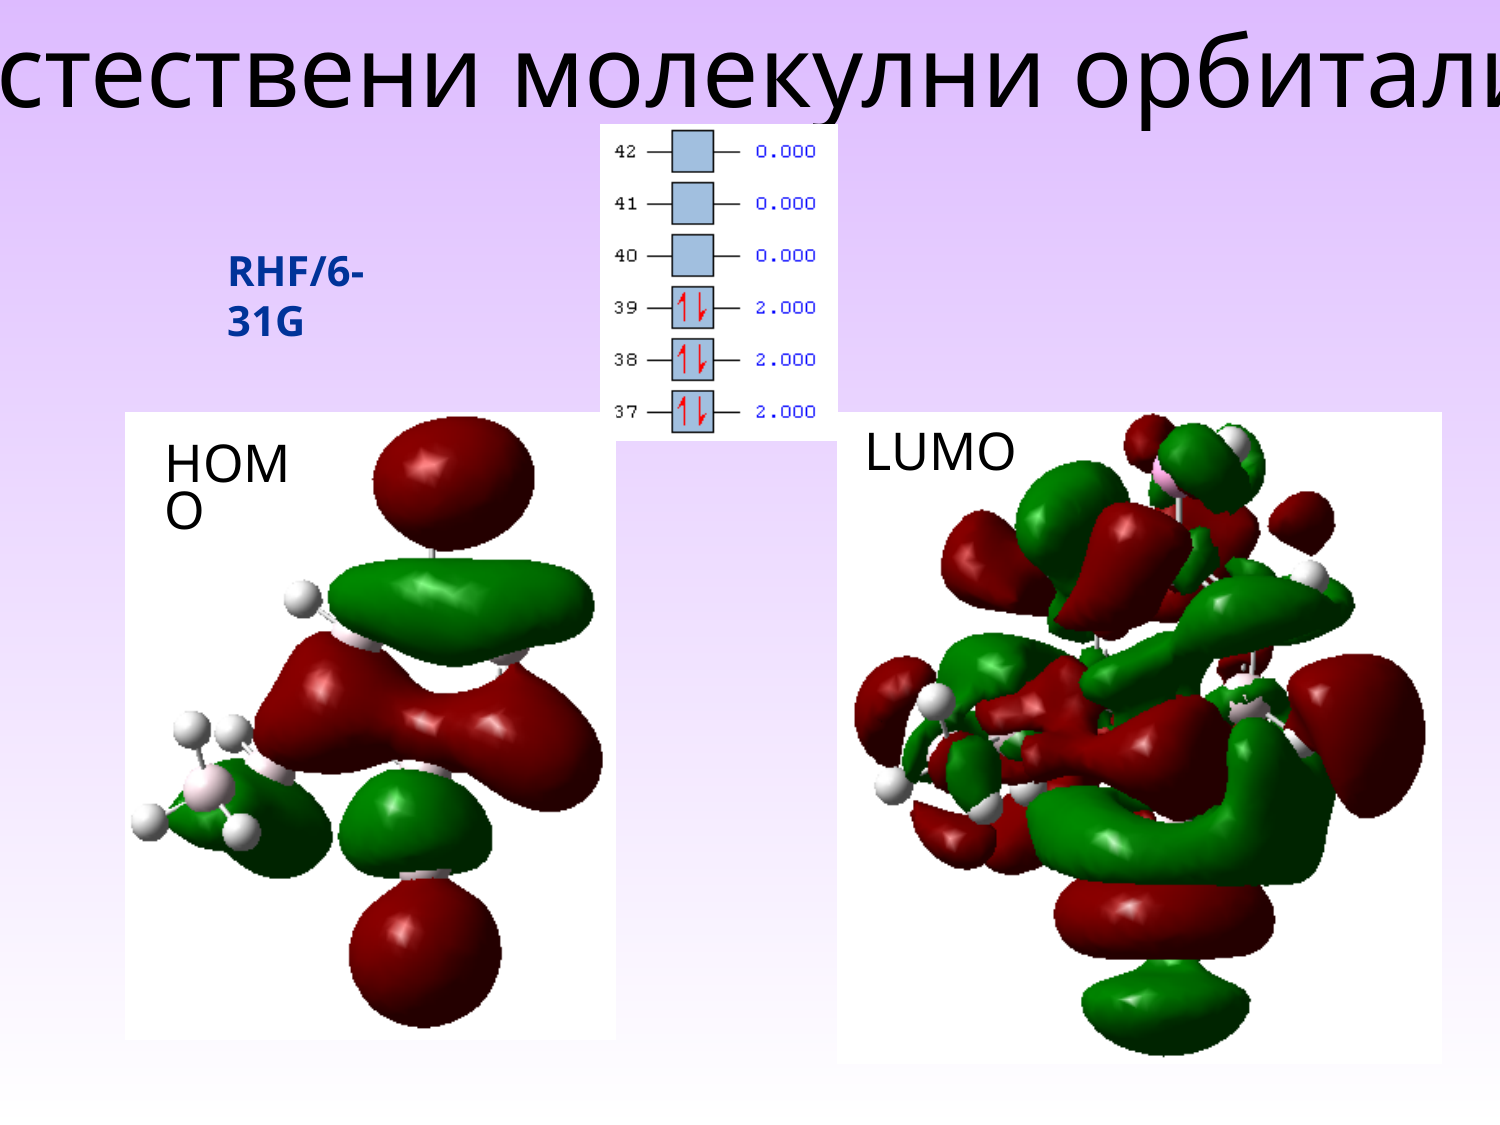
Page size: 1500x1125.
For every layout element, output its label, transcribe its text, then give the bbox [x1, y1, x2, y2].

text_box Естествени молекулни орбитали [0, 0, 1500, 135]
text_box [124, 412, 616, 1041]
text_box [212, 124, 838, 441]
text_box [837, 412, 1442, 1064]
